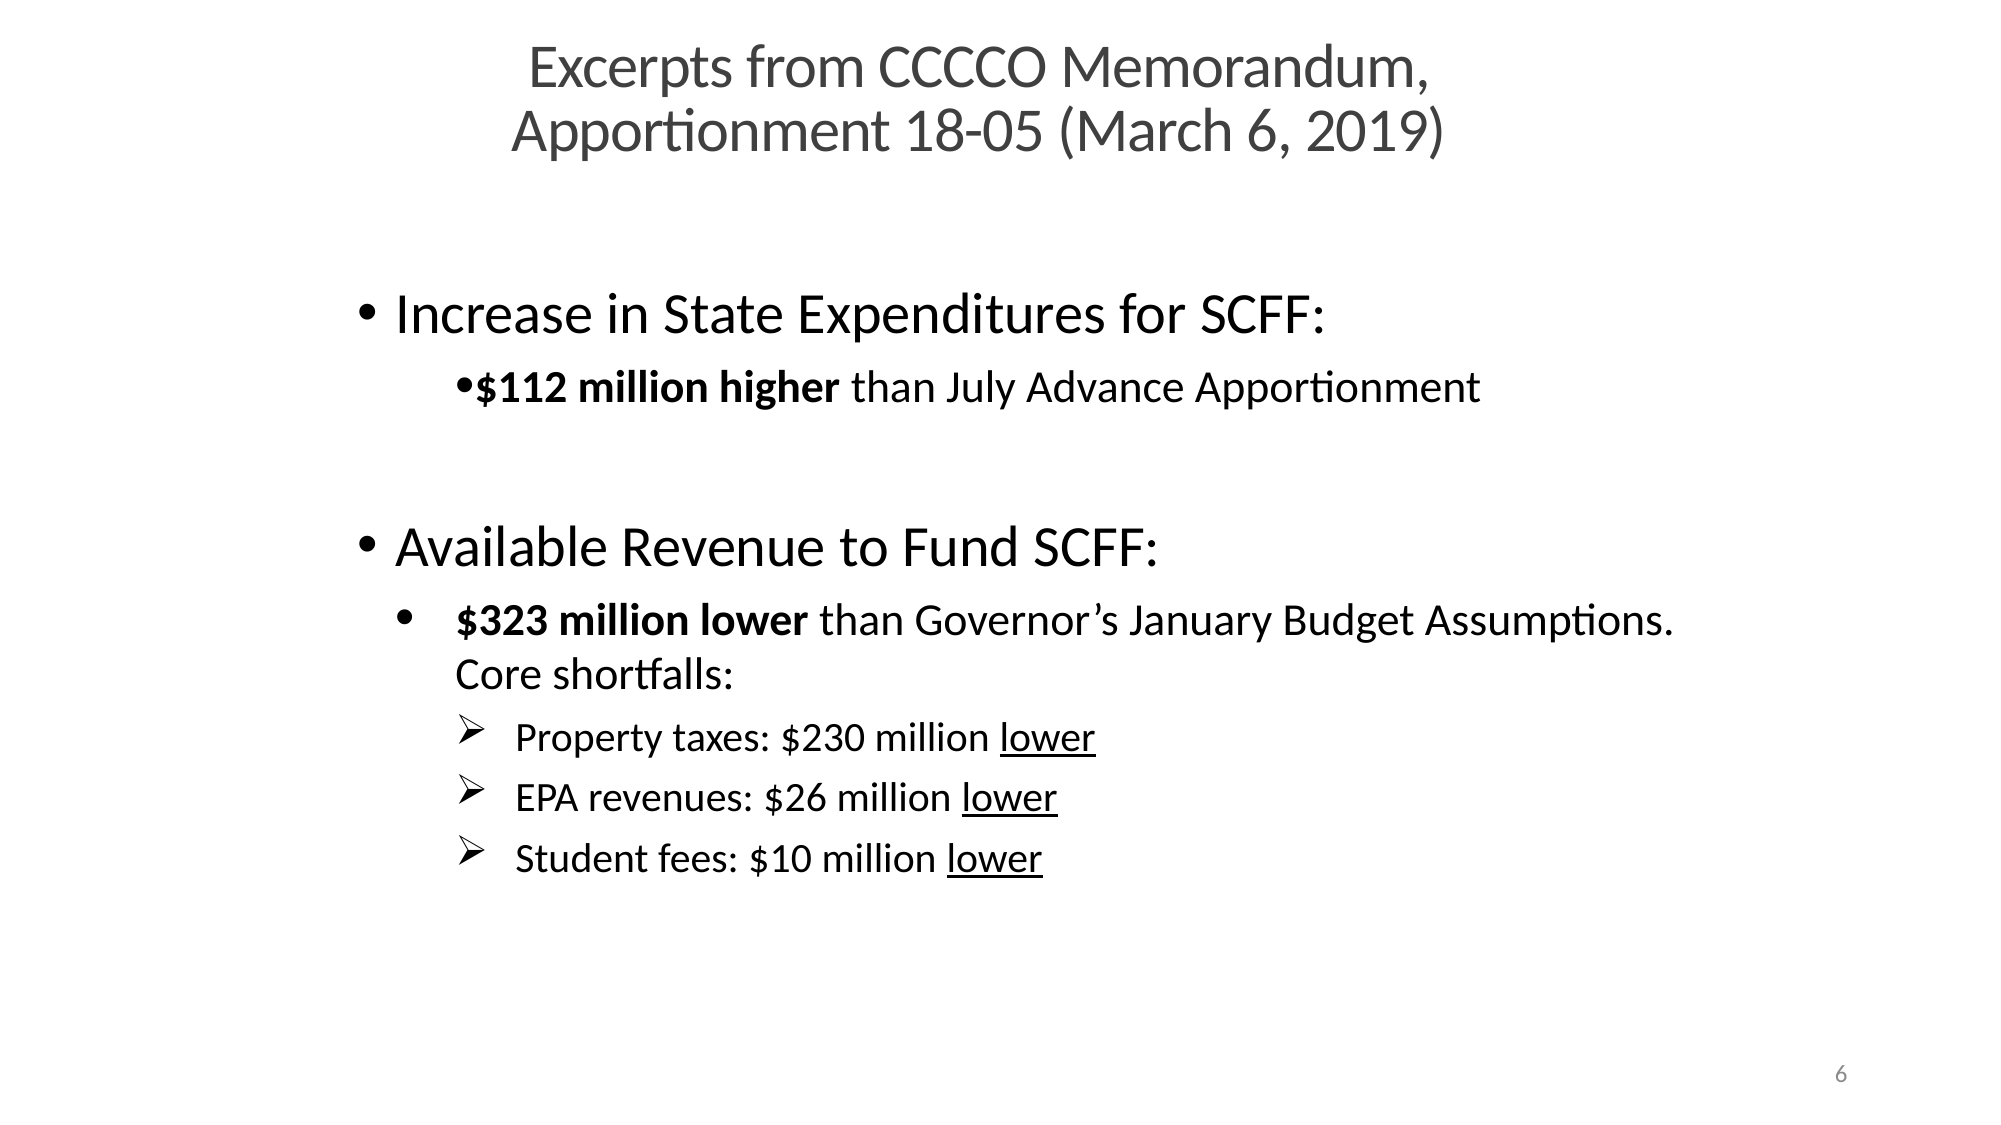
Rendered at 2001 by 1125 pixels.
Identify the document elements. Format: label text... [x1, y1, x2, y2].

list Increase in State Expenditures for SCFF: $112 million higher than July Advance Apportionment Available Revenue to Fund SCFF: $323 million lower than Governor’s January Budget Assumptions. Core shortfalls: Property taxes: $230 million lower EPA revenues: $26 million lower Student fees: $10 million lower [320, 275, 1710, 989]
slide_number 6 [1412, 1042, 1863, 1103]
text_box Excerpts from CCCCO Memorandum, Apportionment 18-05 (March 6, 2019) [337, 0, 1622, 172]
